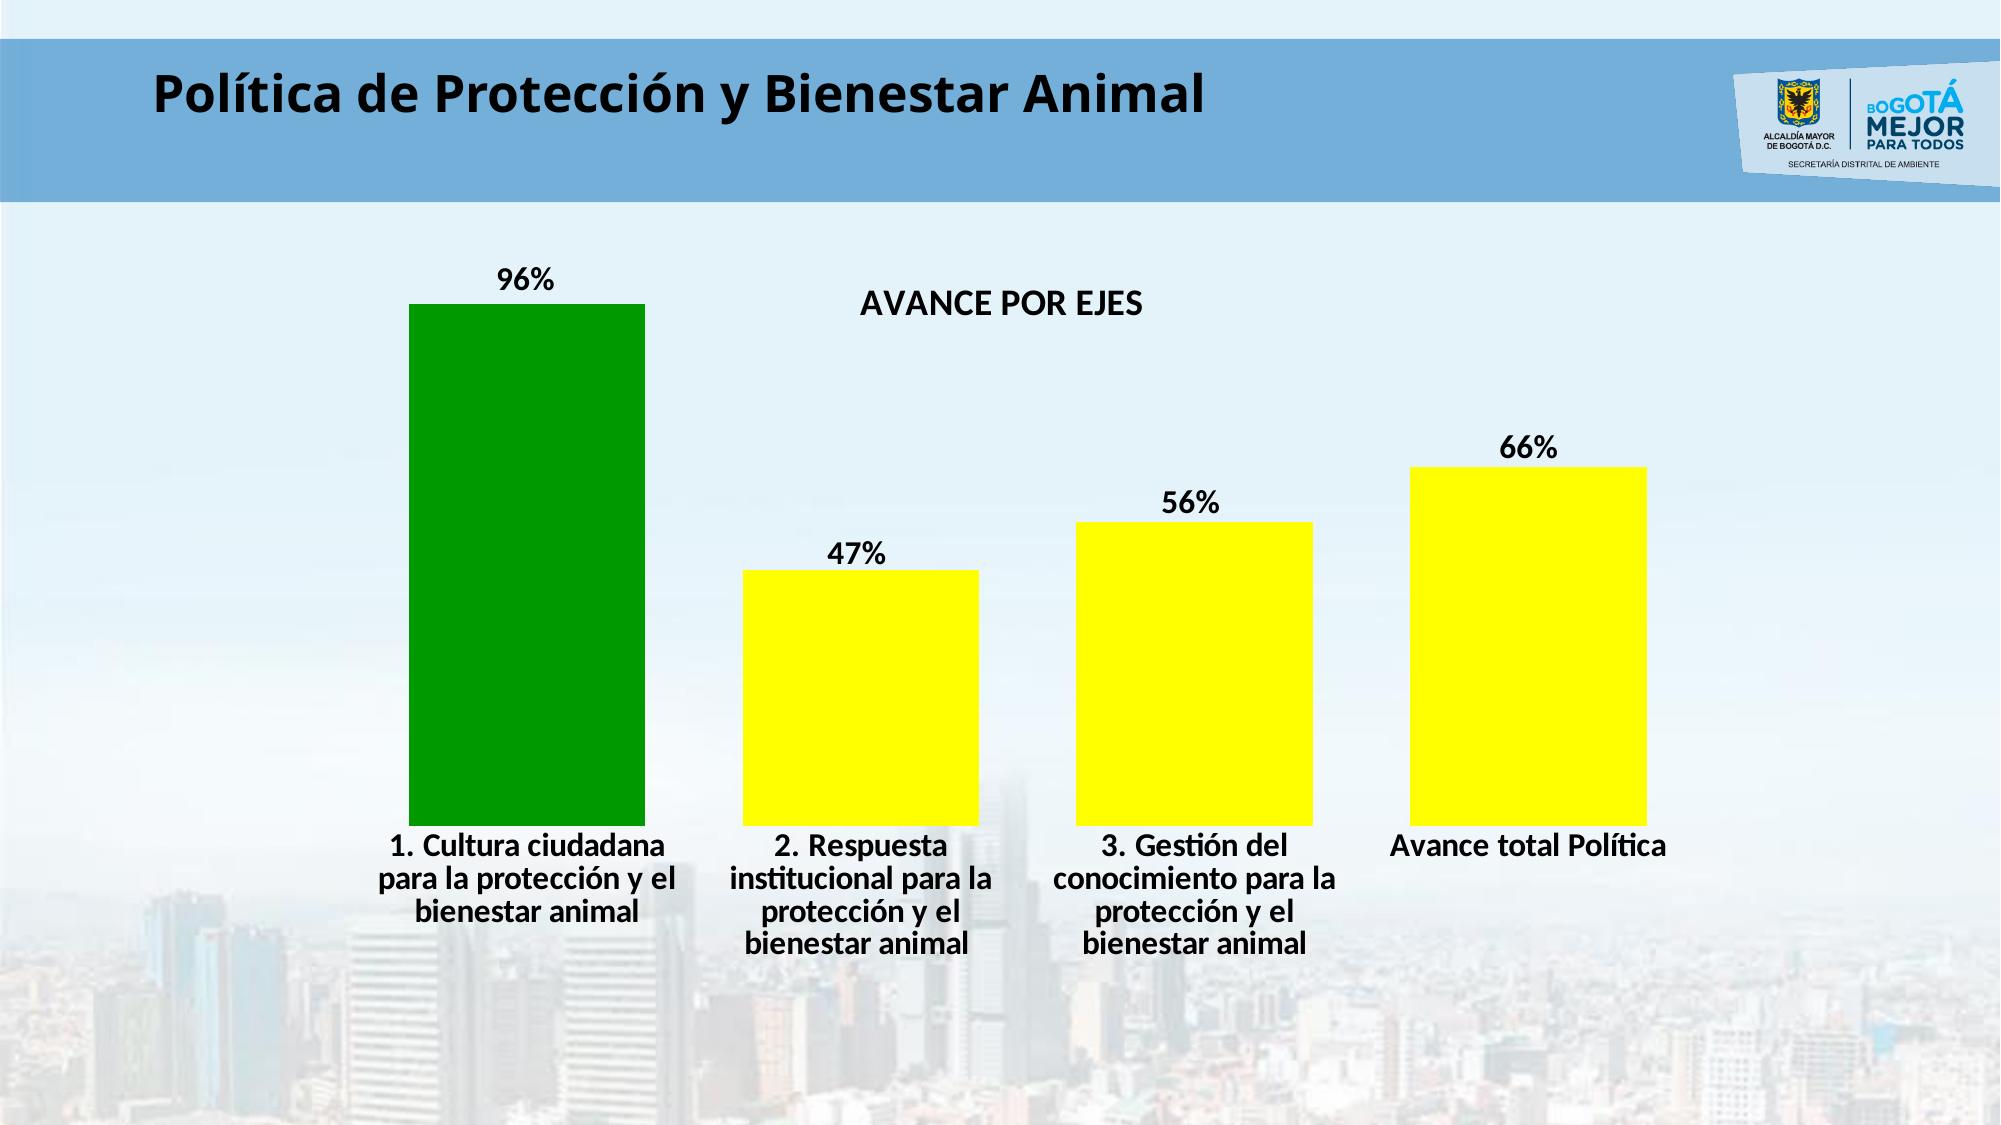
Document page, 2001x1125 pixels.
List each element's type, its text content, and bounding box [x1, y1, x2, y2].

title Política de Protección y Bienestar Animal [137, 59, 1863, 179]
chart [0, 255, 1734, 1097]
picture [0, 0, 2000, 1125]
